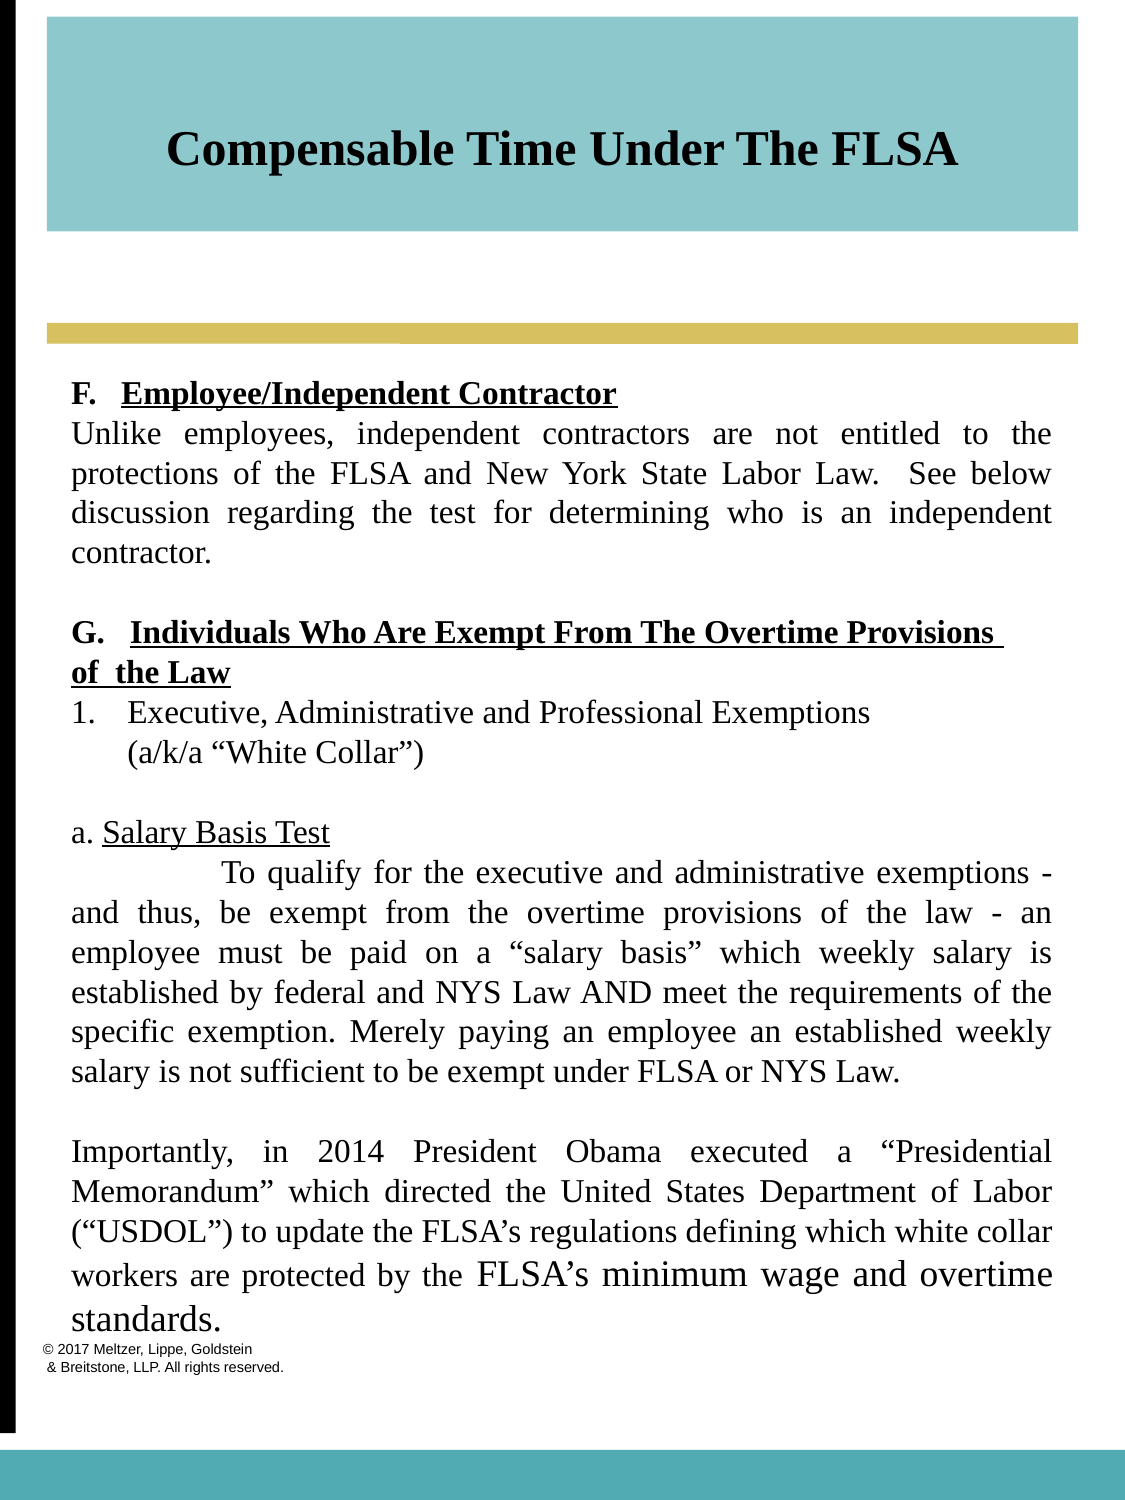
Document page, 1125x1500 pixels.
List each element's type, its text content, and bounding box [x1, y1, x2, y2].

text_box Compensable Time Under The FLSA [137, 108, 988, 183]
text_box F. Employee/Independent Contractor Unlike employees, independent contractors are not entitled to the protections of the FLSA and New York State Labor Law. See below discussion regarding the test for determining who is an independent contractor. G. Individuals Who Are Exempt From The Overtime Provisions of the Law Executive, Administrative and Professional Exemptions (a/k/a “White Collar”) a. Salary Basis Test To qualify for the executive and administrative exemptions - and thus, be exempt from the overtime provisions of the law - an employee must be paid on a “salary basis” which weekly salary is established by federal and NYS Law AND meet the requirements of the specific exemption. Merely paying an employee an established weekly salary is not sufficient to be exempt under FLSA or NYS Law. Importantly, in 2014 President Obama executed a “Presidential Memorandum” which directed the United States Department of Labor (“USDOL”) to update the FLSA’s regulations defining which white collar workers are protected by the FLSA’s minimum wage and overtime standards. [56, 363, 1069, 1347]
